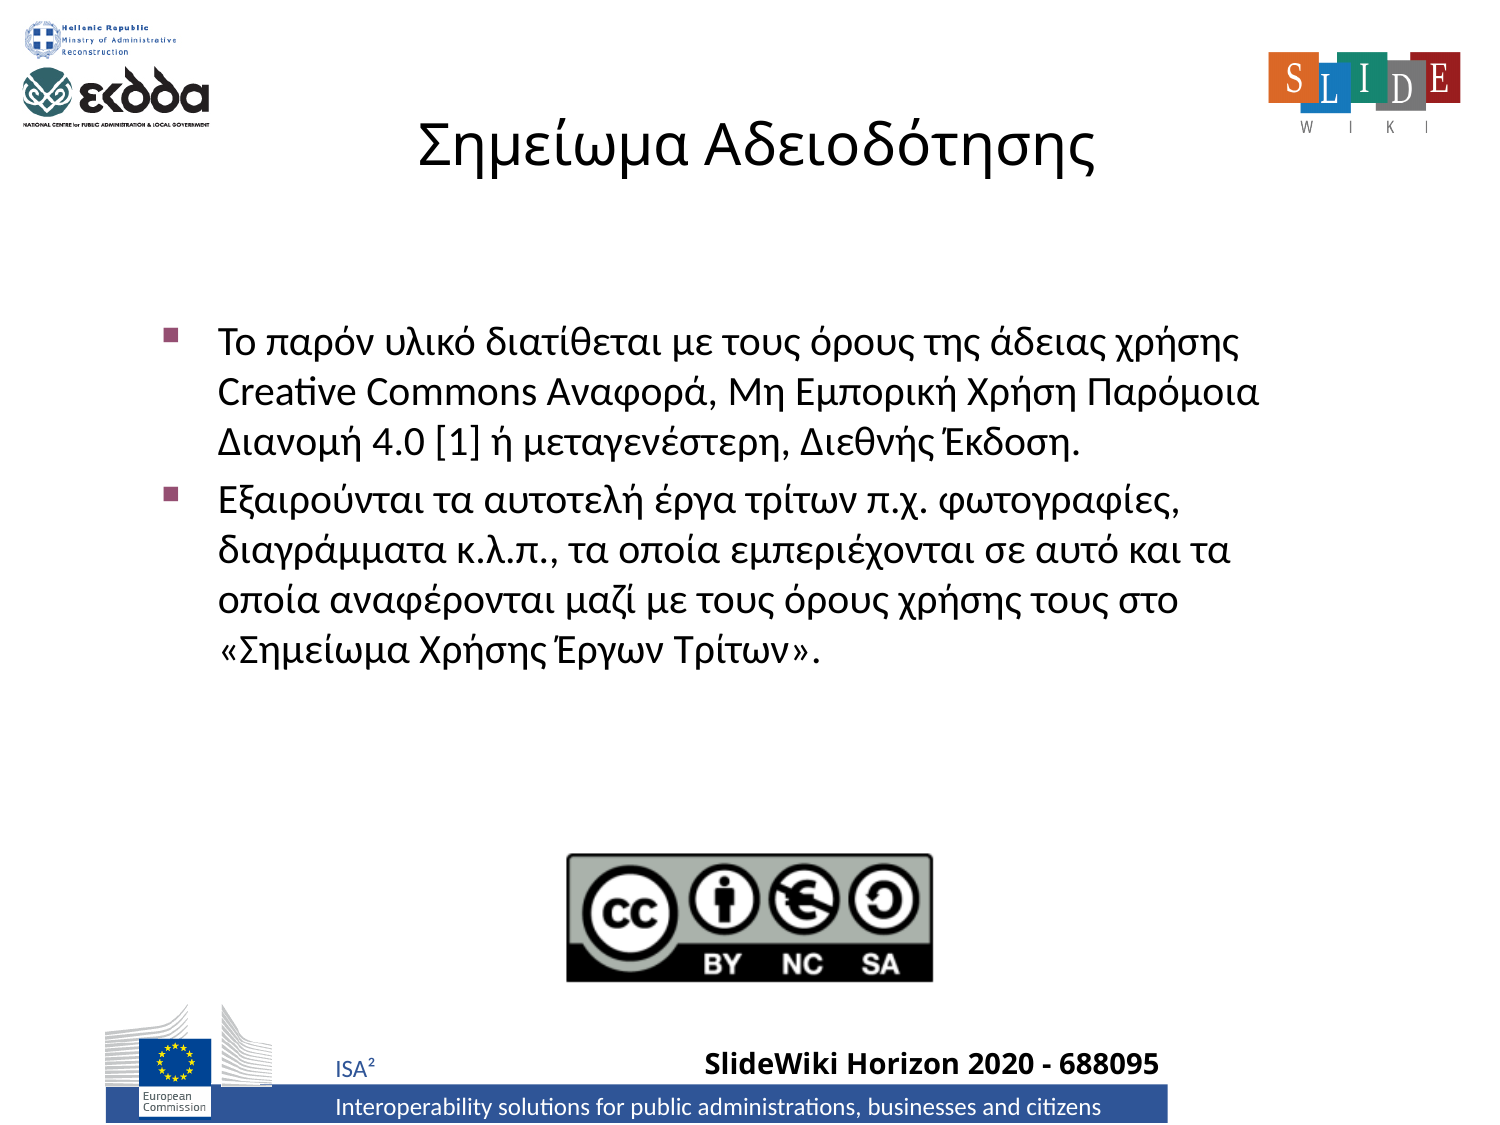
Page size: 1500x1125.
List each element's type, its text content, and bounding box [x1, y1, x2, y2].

title Σημείωμα Αδειοδότησης [206, 66, 1308, 228]
picture [1252, 34, 1474, 154]
picture [562, 849, 938, 987]
list [150, 290, 1379, 987]
text_box Το παρόν υλικό διατίθεται με τους όρους της άδειας χρήσης Creative Commons Αναφορά, Μη Εμπορική Χρήση Παρόμοια Διανομή 4.0 [1] ή μεταγενέστερη, Διεθνής Έκδοση. Εξαιρούνται τα αυτοτελή έργα τρίτων π.χ. φωτογραφίες, διαγράμματα κ.λ.π., τα οποία εμπεριέχονται σε αυτό και τα οποία αναφέρονται μαζί με τους όρους χρήσης τους στο «Σημείωμα Χρήσης Έργων Τρίτων». [146, 306, 1354, 1021]
picture [105, 1004, 272, 1120]
picture [14, 18, 234, 135]
